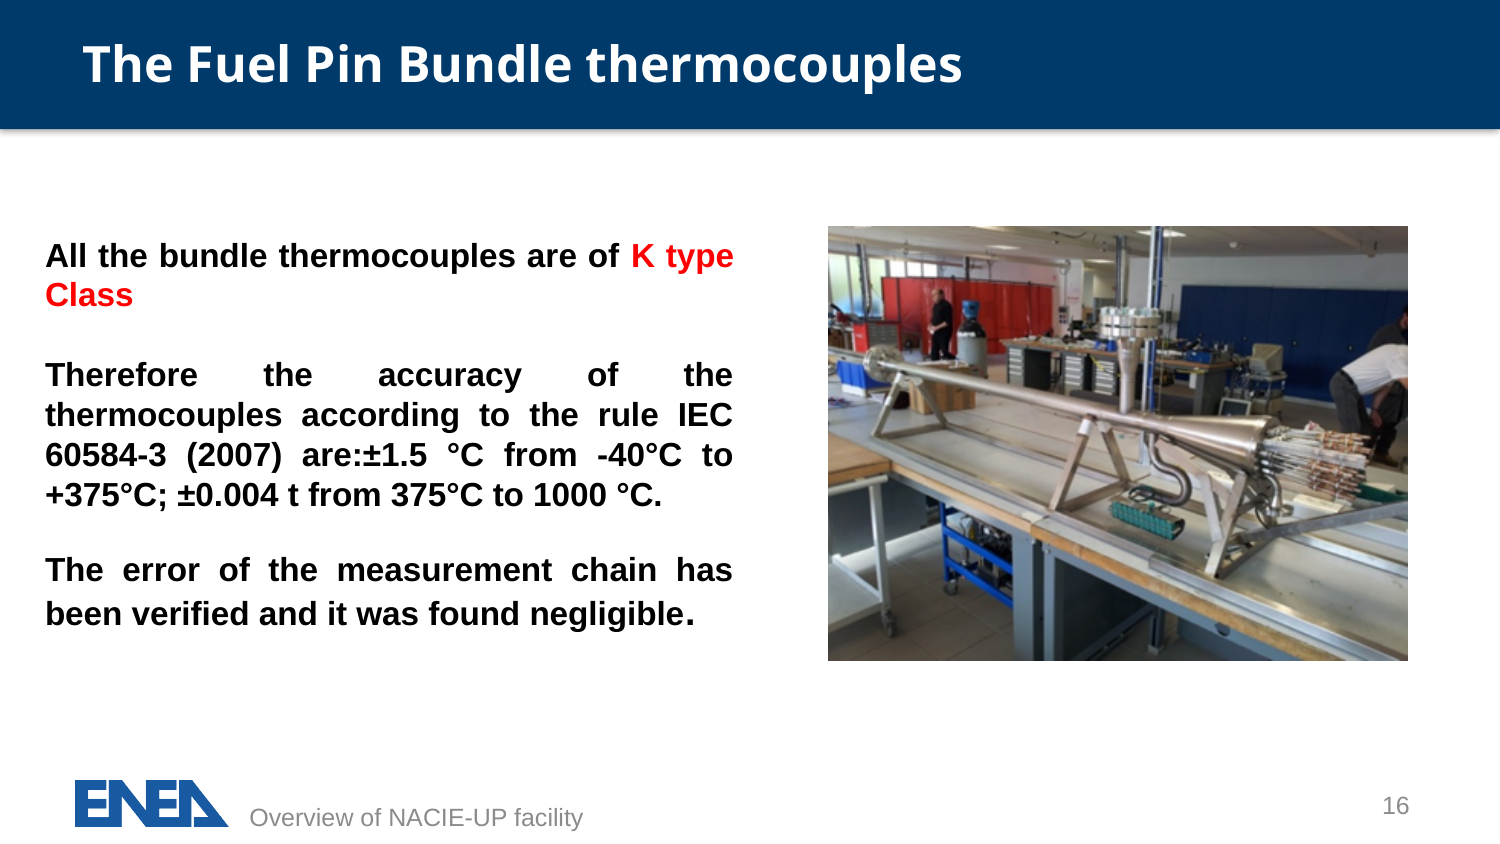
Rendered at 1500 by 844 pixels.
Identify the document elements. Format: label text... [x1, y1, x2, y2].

text_box Overview of NACIE-UP facility [234, 794, 1257, 839]
title The Fuel Pin Bundle thermocouples [67, 31, 1418, 93]
picture [75, 780, 229, 827]
slide_number 16 [1321, 782, 1425, 827]
picture [827, 226, 1408, 661]
text_box All the bundle thermocouples are of K type Class Therefore the accuracy of the thermocouples according to the rule IEC 60584-3 (2007) are:±1.5 °C from -40°C to +375°C; ±0.004 t from 375°C to 1000 °C. The error of the measurement chain has been verified and it was found negligible. [30, 226, 749, 641]
